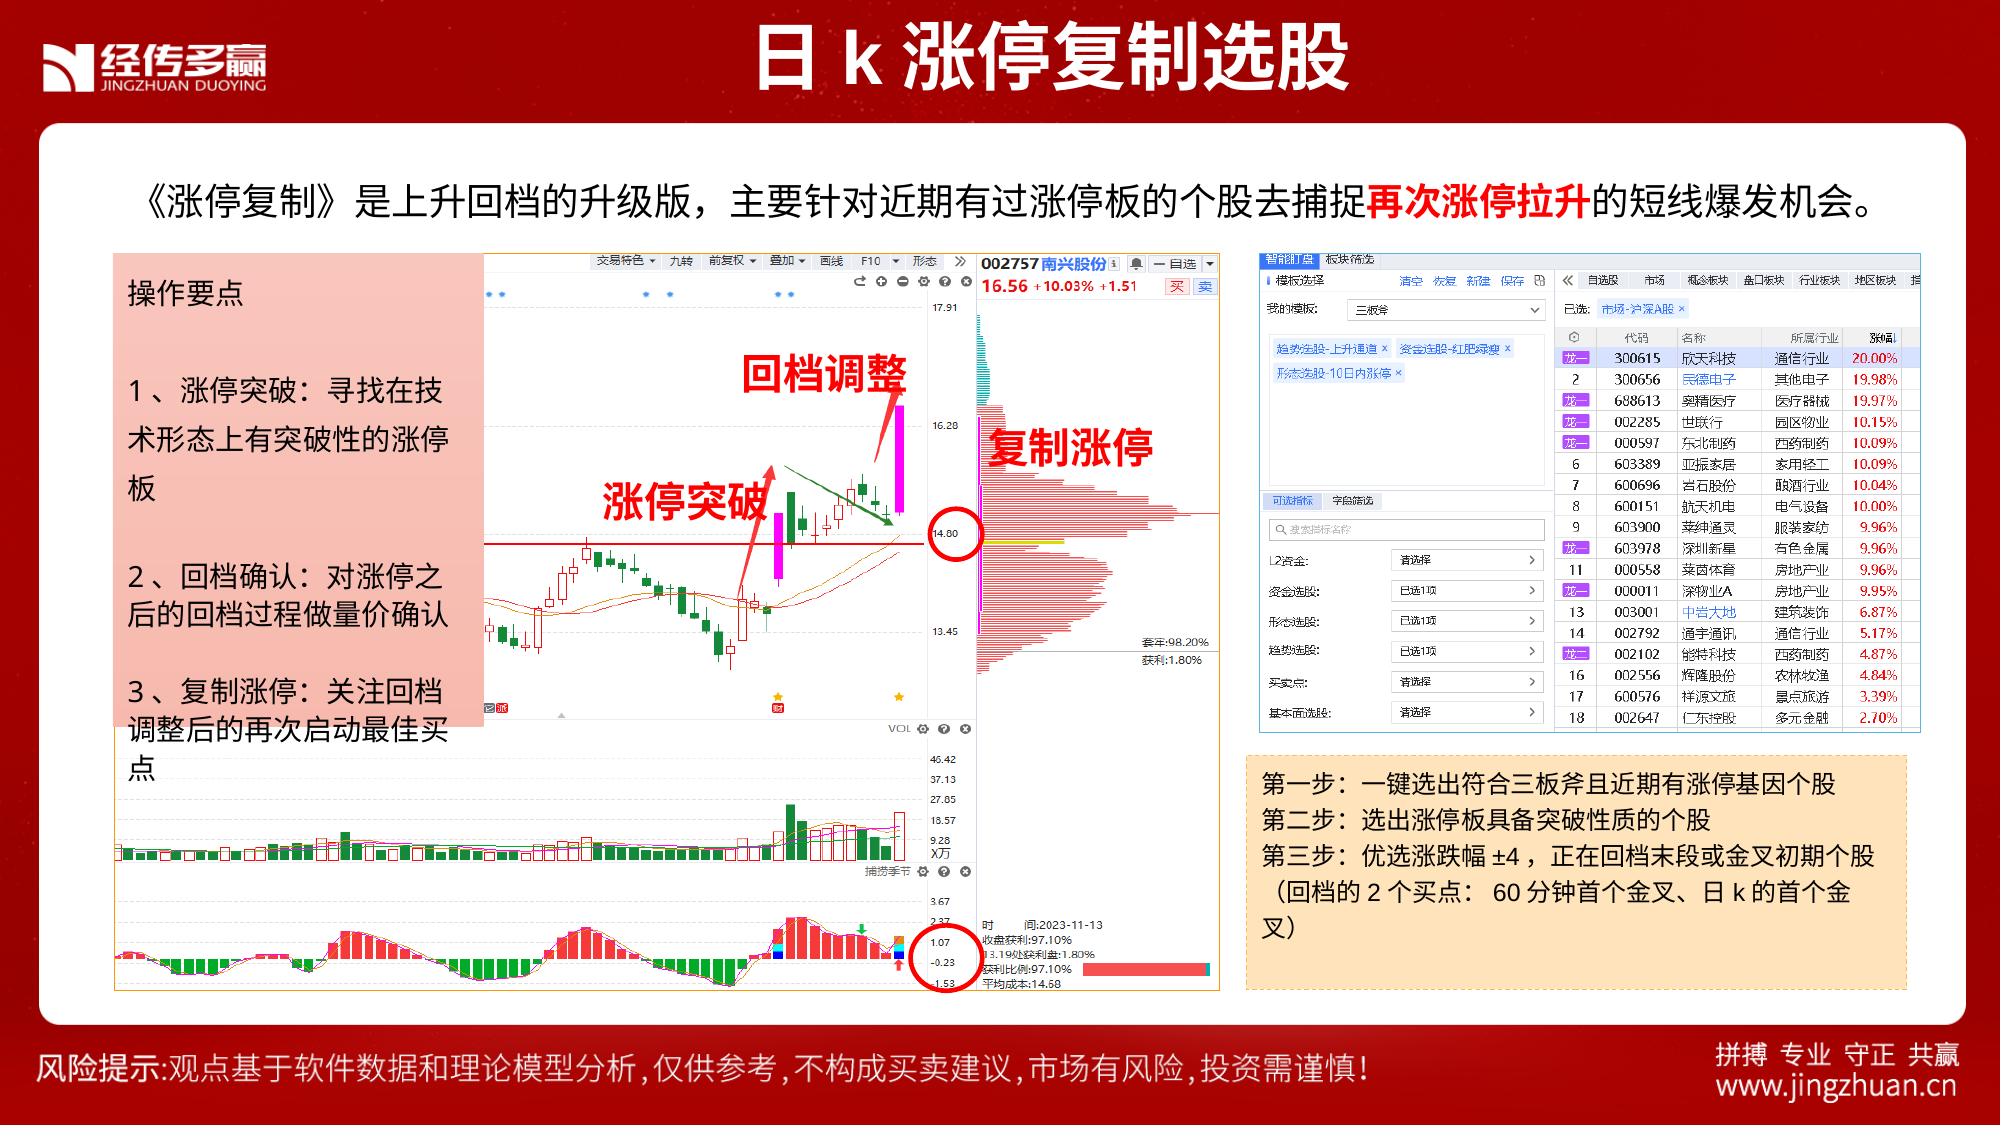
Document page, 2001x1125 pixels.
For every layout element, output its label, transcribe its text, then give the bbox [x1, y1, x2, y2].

text_box 日k涨停复制选股 [630, 2, 1418, 107]
picture [0, 0, 2000, 1125]
text_box 第一步：一键选出符合三板斧且近期有涨停基因个股 第二步：选出涨停板具备突破性质的个股 第三步：优选涨跌幅±4，正在回档末段或金叉初期个股 （回档的2个买点：60分钟首个金叉、日k的首个金叉） [1246, 755, 1907, 990]
text_box 《涨停复制》是上升回档的升级版，主要针对近期有过涨停板的个股去捕捉再次涨停拉升的短线爆发机会。 [114, 161, 1887, 231]
